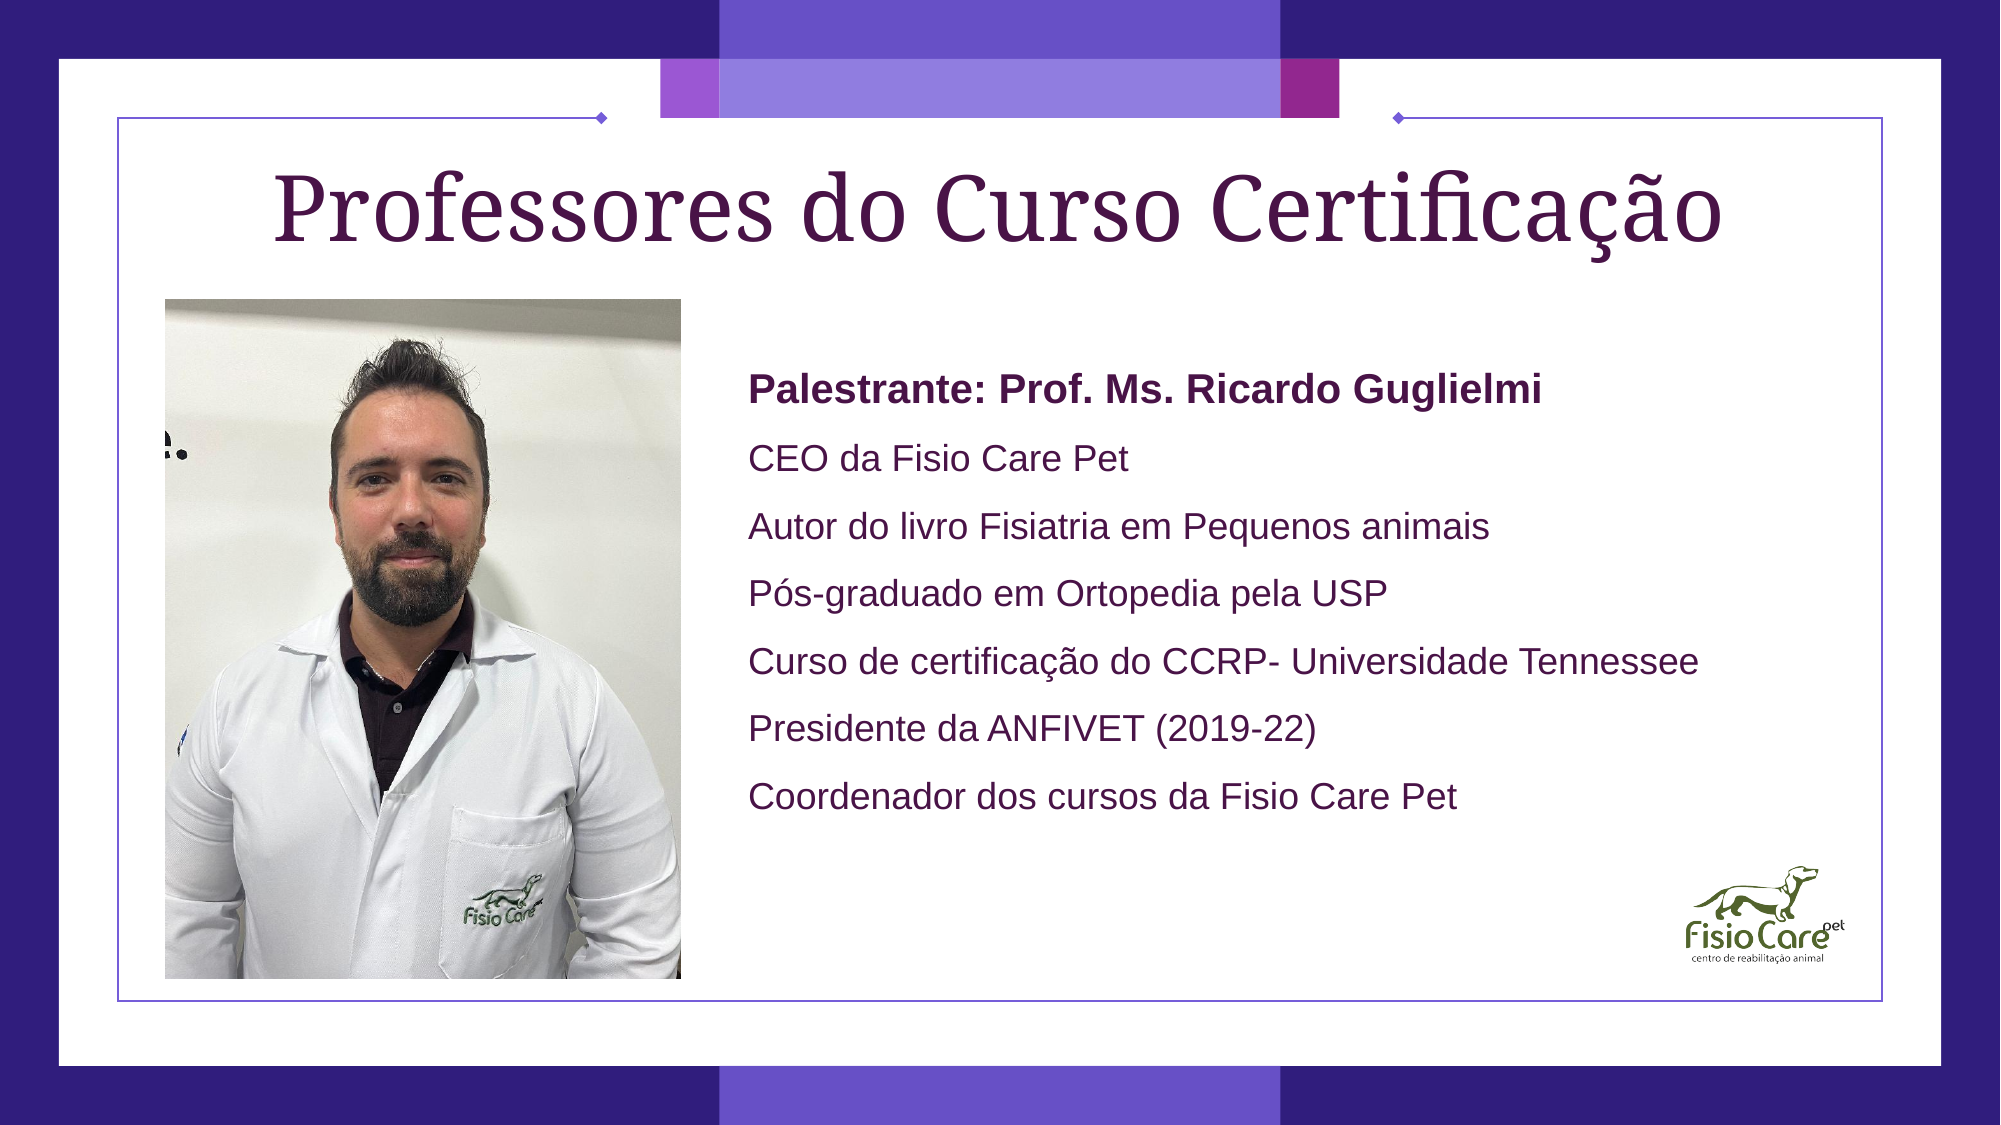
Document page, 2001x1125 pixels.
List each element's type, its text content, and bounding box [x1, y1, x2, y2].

picture [164, 299, 682, 979]
picture [1601, 749, 1929, 1077]
title Professores do Curso Certificação [137, 146, 1863, 278]
text_box Palestrante: Prof. Ms. Ricardo Guglielmi CEO da Fisio Care Pet Autor do livro Fisiatria em Pequenos animais Pós-graduado em Ortopedia pela USP Curso de certificação do CCRP- Universidade Tennessee Presidente da ANFIVET (2019-22) Coordenador dos cursos da Fisio Care Pet [733, 329, 1800, 900]
